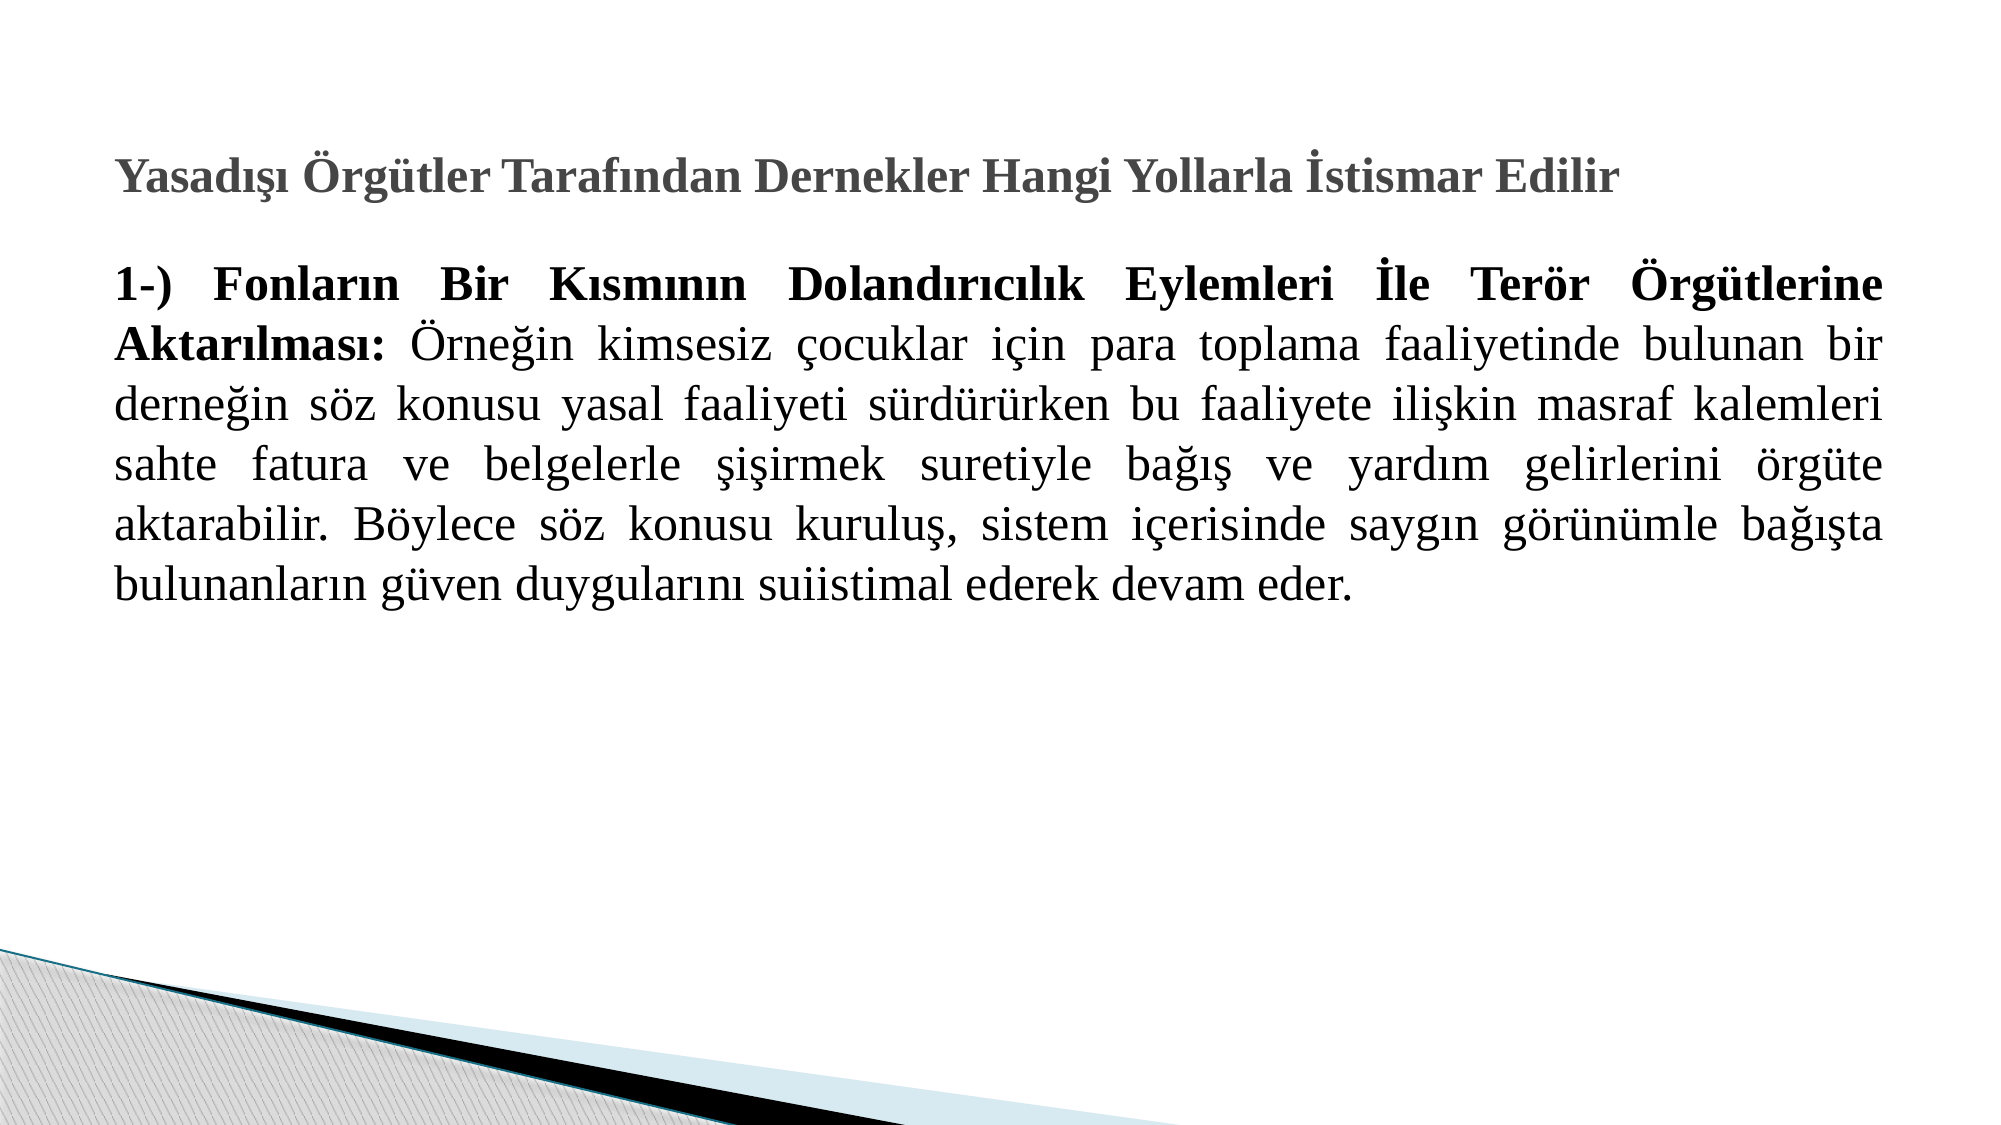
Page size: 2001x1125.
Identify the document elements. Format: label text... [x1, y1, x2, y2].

list 1-) Fonların Bir Kısmının Dolandırıcılık Eylemleri İle Terör Örgütlerine Aktarılması: Örneğin kimsesiz çocuklar için para toplama faaliyetinde bulunan bir derneğin söz konusu yasal faaliyeti sürdürürken bu faaliyete ilişkin masraf kalemleri sahte fatura ve belgelerle şişirmek suretiyle bağış ve yardım gelirlerini örgüte aktarabilir. Böylece söz konusu kuruluş, sistem içerisinde saygın görünümle bağışta bulunanların güven duygularını suiistimal ederek devam eder. [99, 268, 1900, 986]
title Yasadışı Örgütler Tarafından Dernekler Hangi Yollarla İstismar Edilir [99, 78, 1900, 268]
